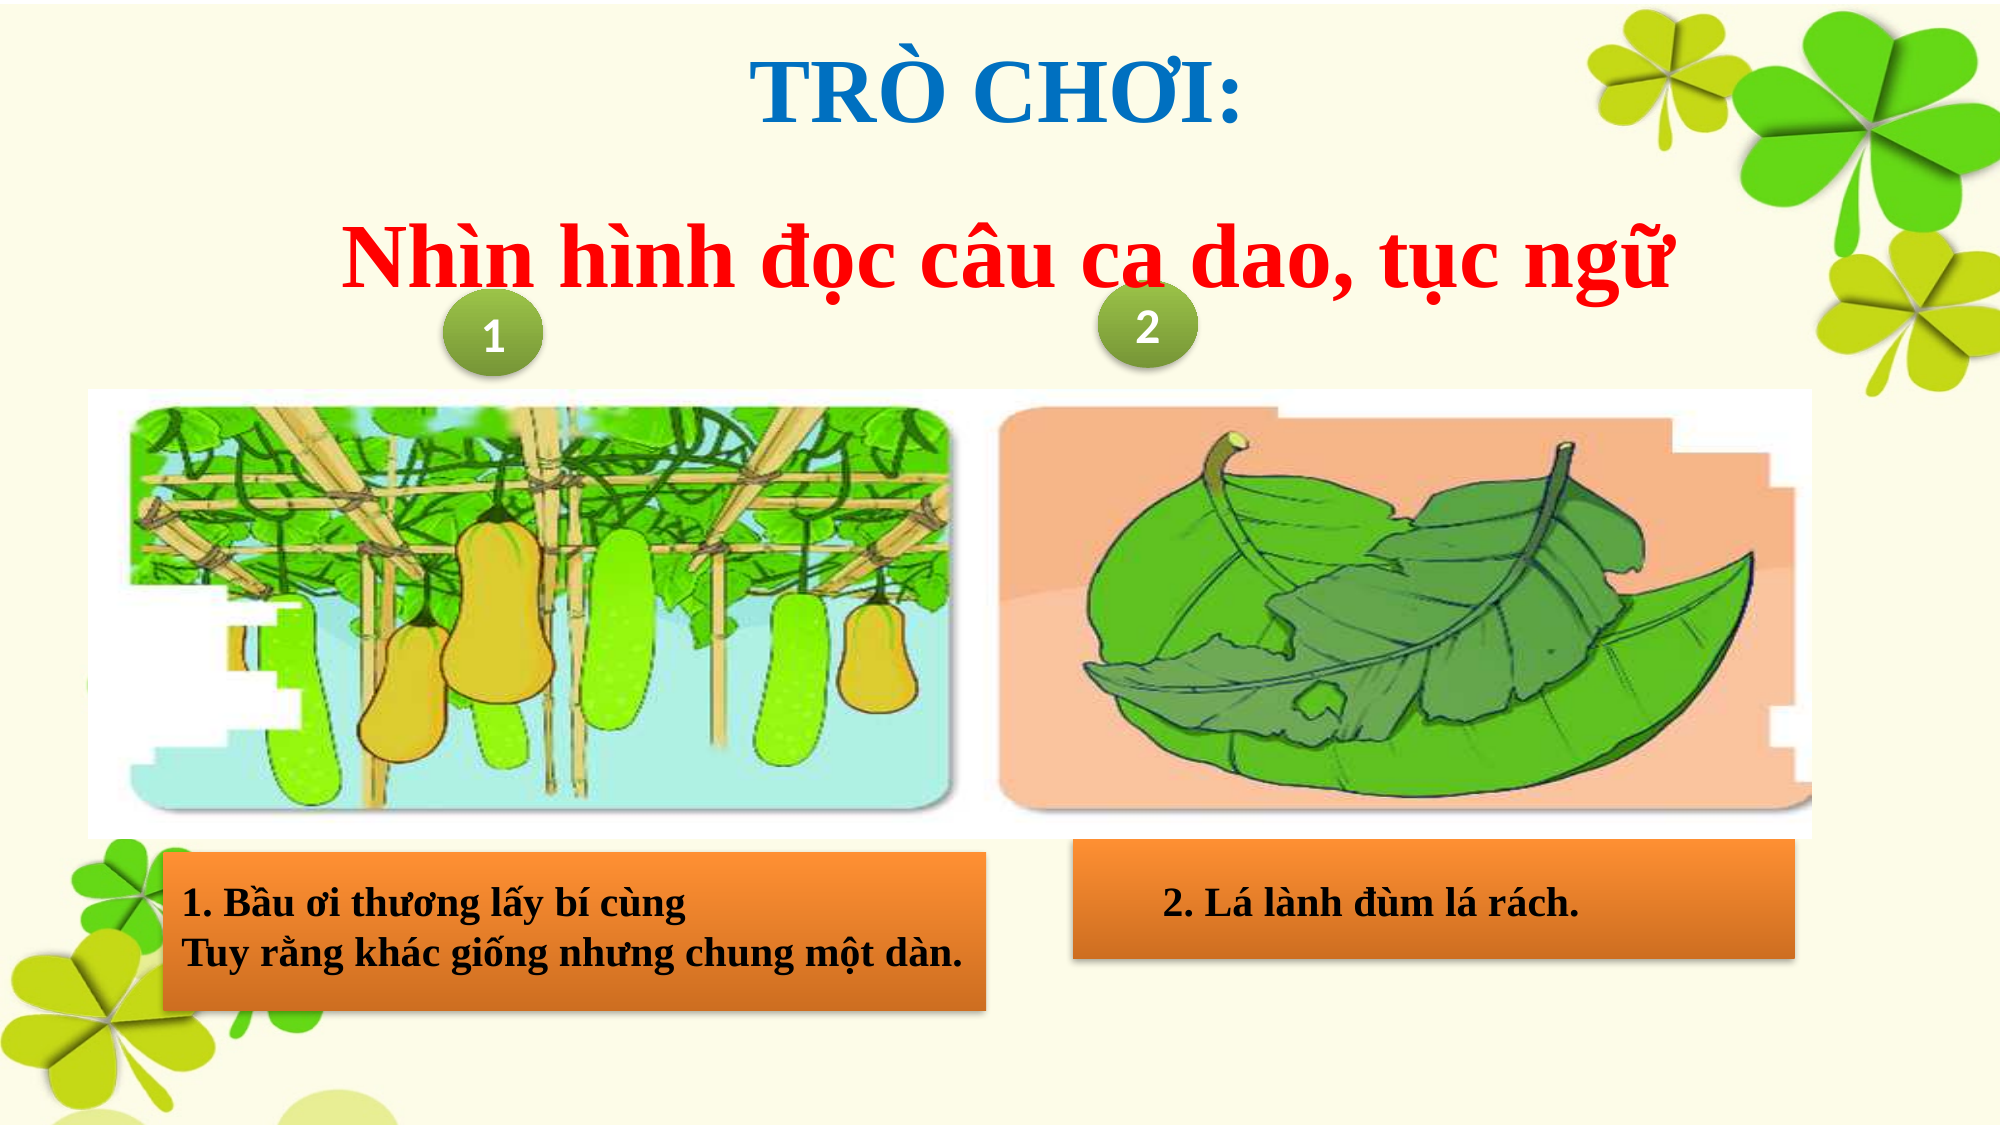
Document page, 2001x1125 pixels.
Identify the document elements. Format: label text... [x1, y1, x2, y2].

text_box TRÒ CHƠI: Nhìn hình đọc câu ca dao, tục ngữ [65, 0, 1955, 4]
picture [0, 4, 2000, 1125]
